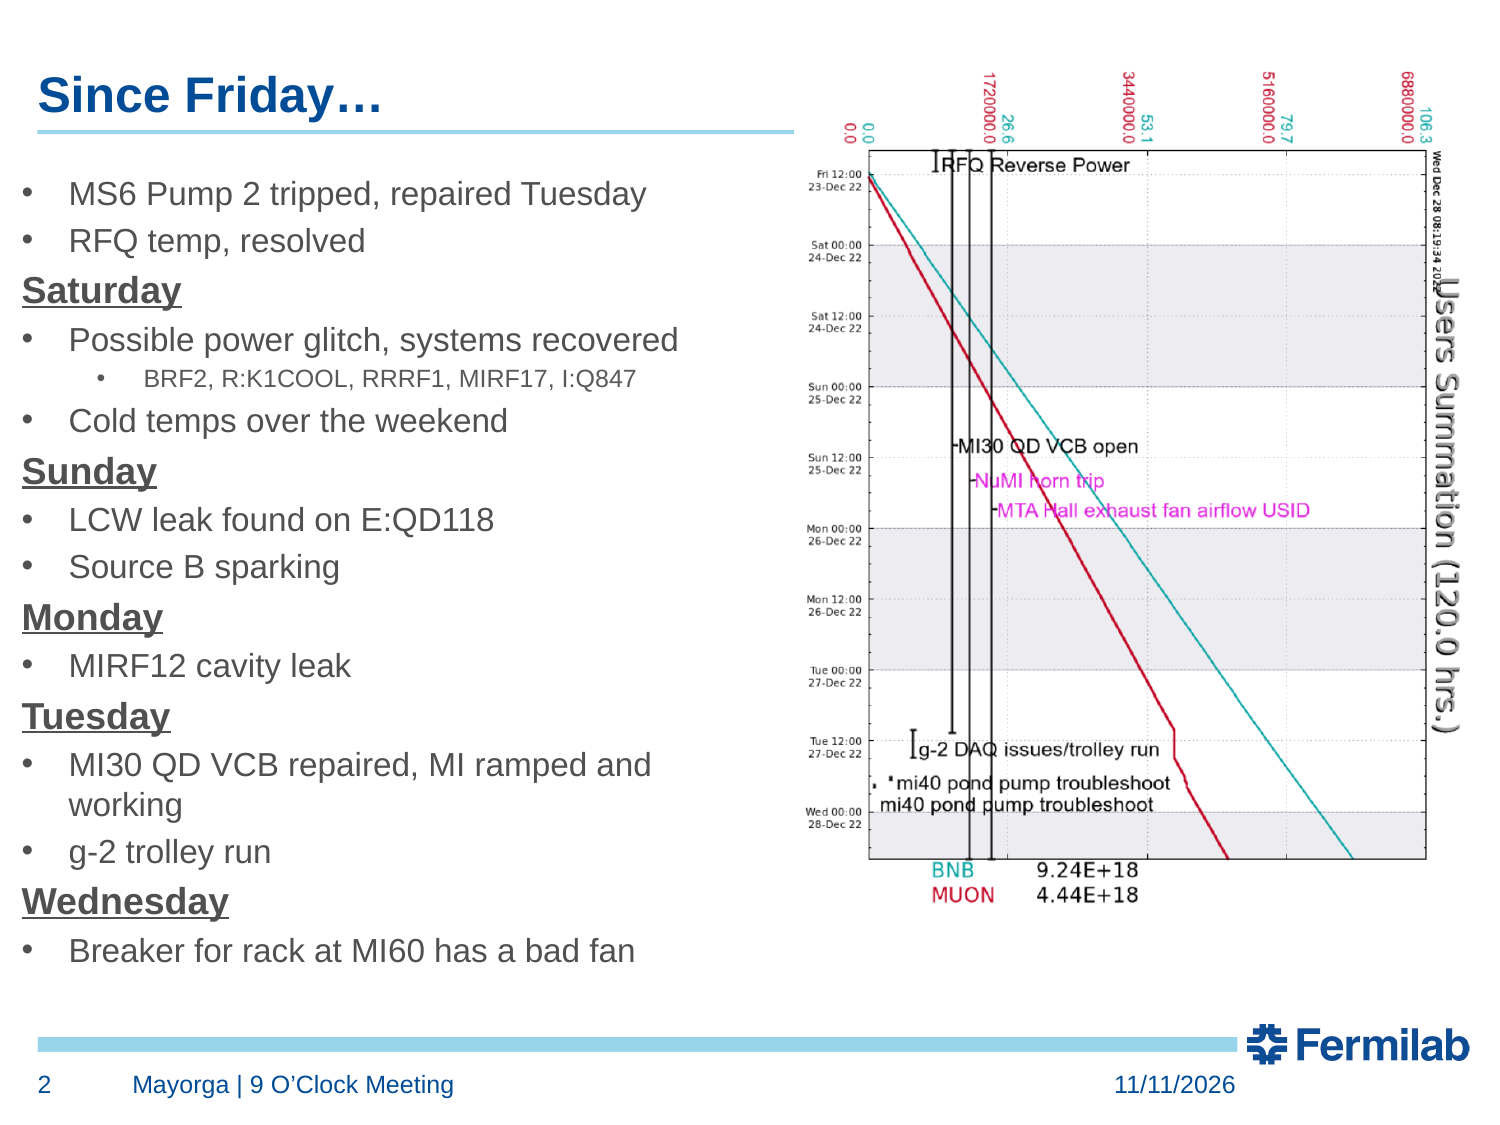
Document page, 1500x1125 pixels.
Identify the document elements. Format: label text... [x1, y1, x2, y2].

footer Mayorga | 9 O’Clock Meeting [132, 1068, 1014, 1109]
title Since Friday… [37, 17, 1463, 123]
slide_number 2 [37, 1068, 111, 1109]
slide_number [1059, 1068, 1237, 1109]
list MS6 Pump 2 tripped, repaired Tuesday RFQ temp, resolved Saturday Possible power glitch, systems recovered BRF2, R:K1COOL, RRRF1, MIRF17, I:Q847 Cold temps over the weekend Sunday LCW leak found on E:QD118 Source B sparking Monday MIRF12 cavity leak Tuesday MI30 QD VCB repaired, MI ramped and working g-2 trolley run Wednesday Breaker for rack at MI60 has a bad fan [21, 172, 764, 1028]
picture [0, 0, 1500, 1125]
